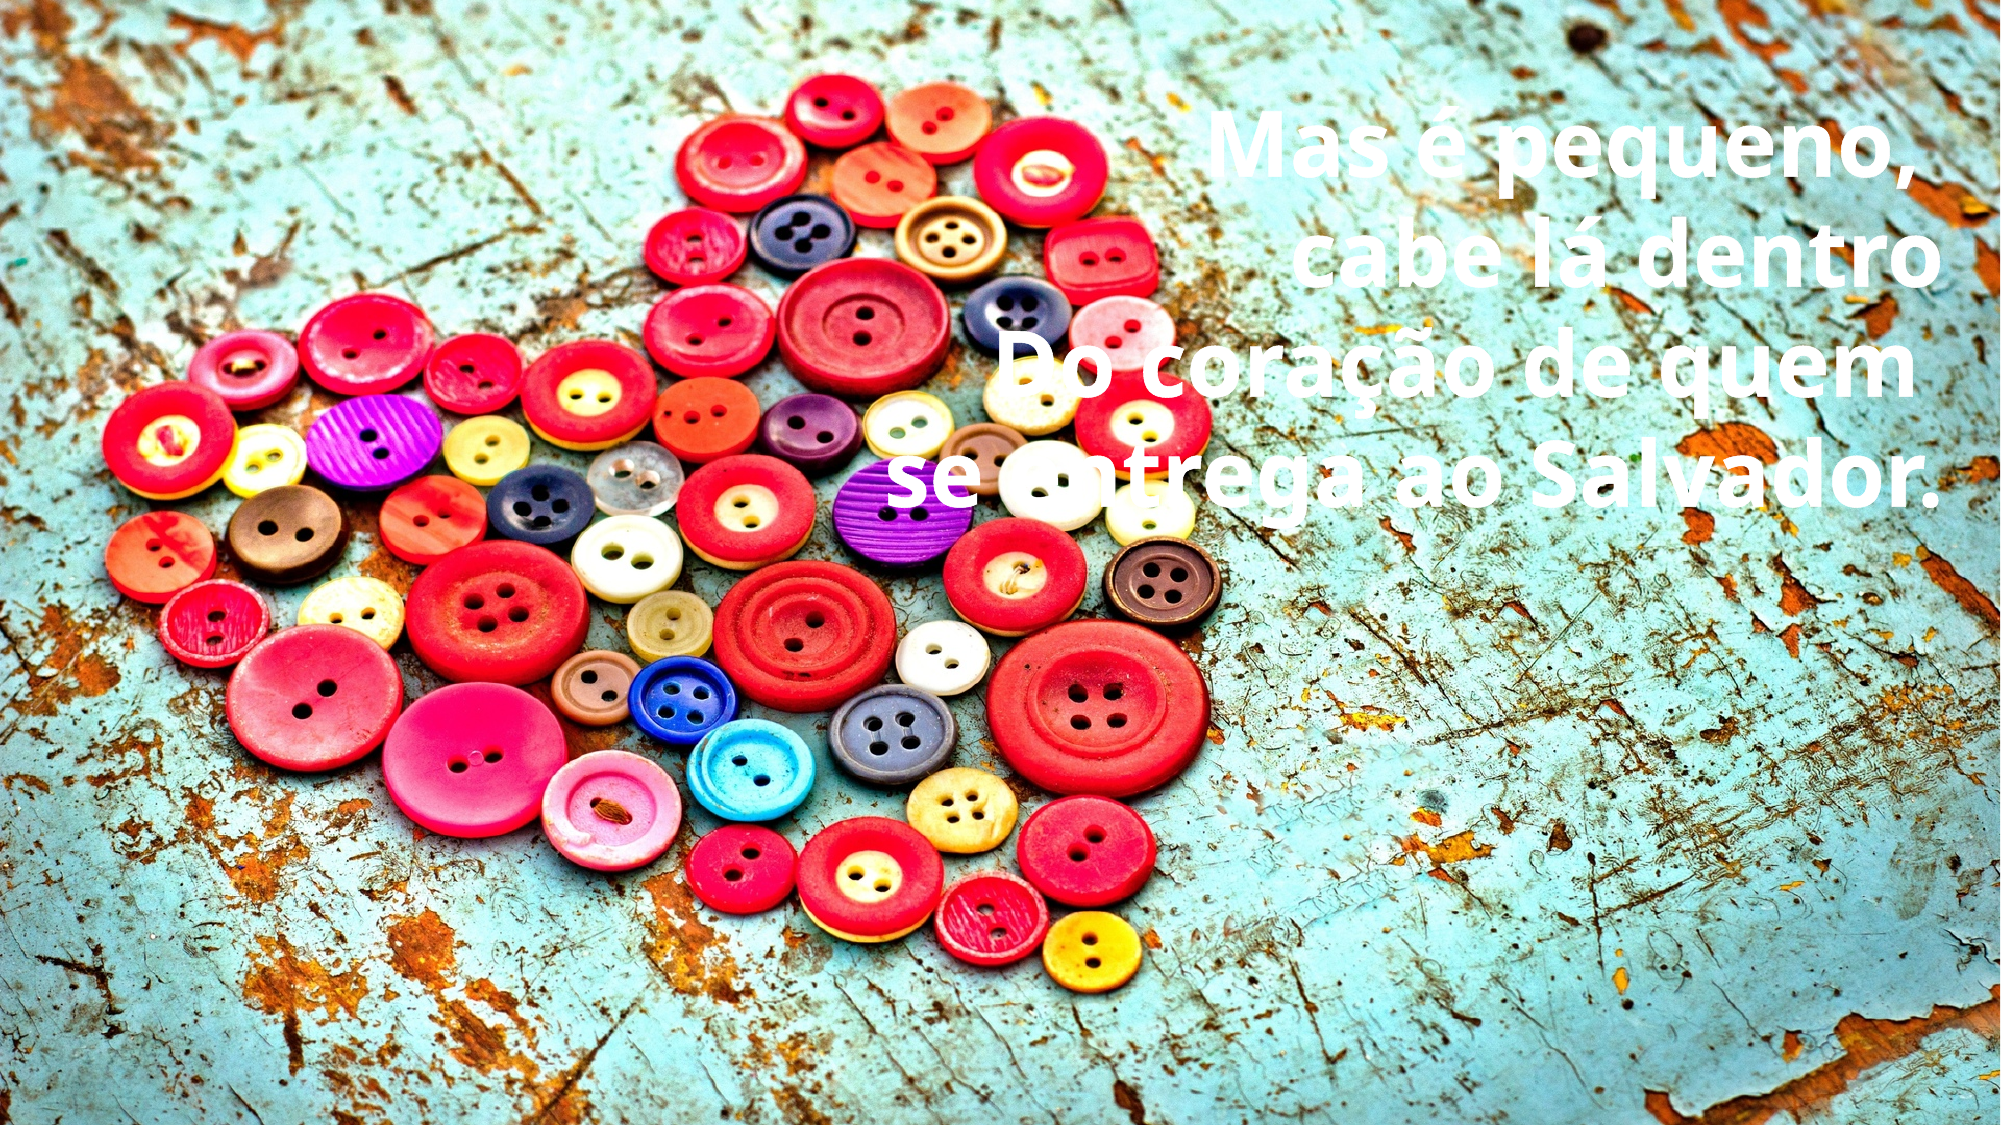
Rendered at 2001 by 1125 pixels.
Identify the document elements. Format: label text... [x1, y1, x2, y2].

text_box Mas é pequeno, cabe lá dentro Do coração de quem se entrega ao Salvador. [60, 77, 1960, 533]
picture [0, 0, 2001, 1125]
